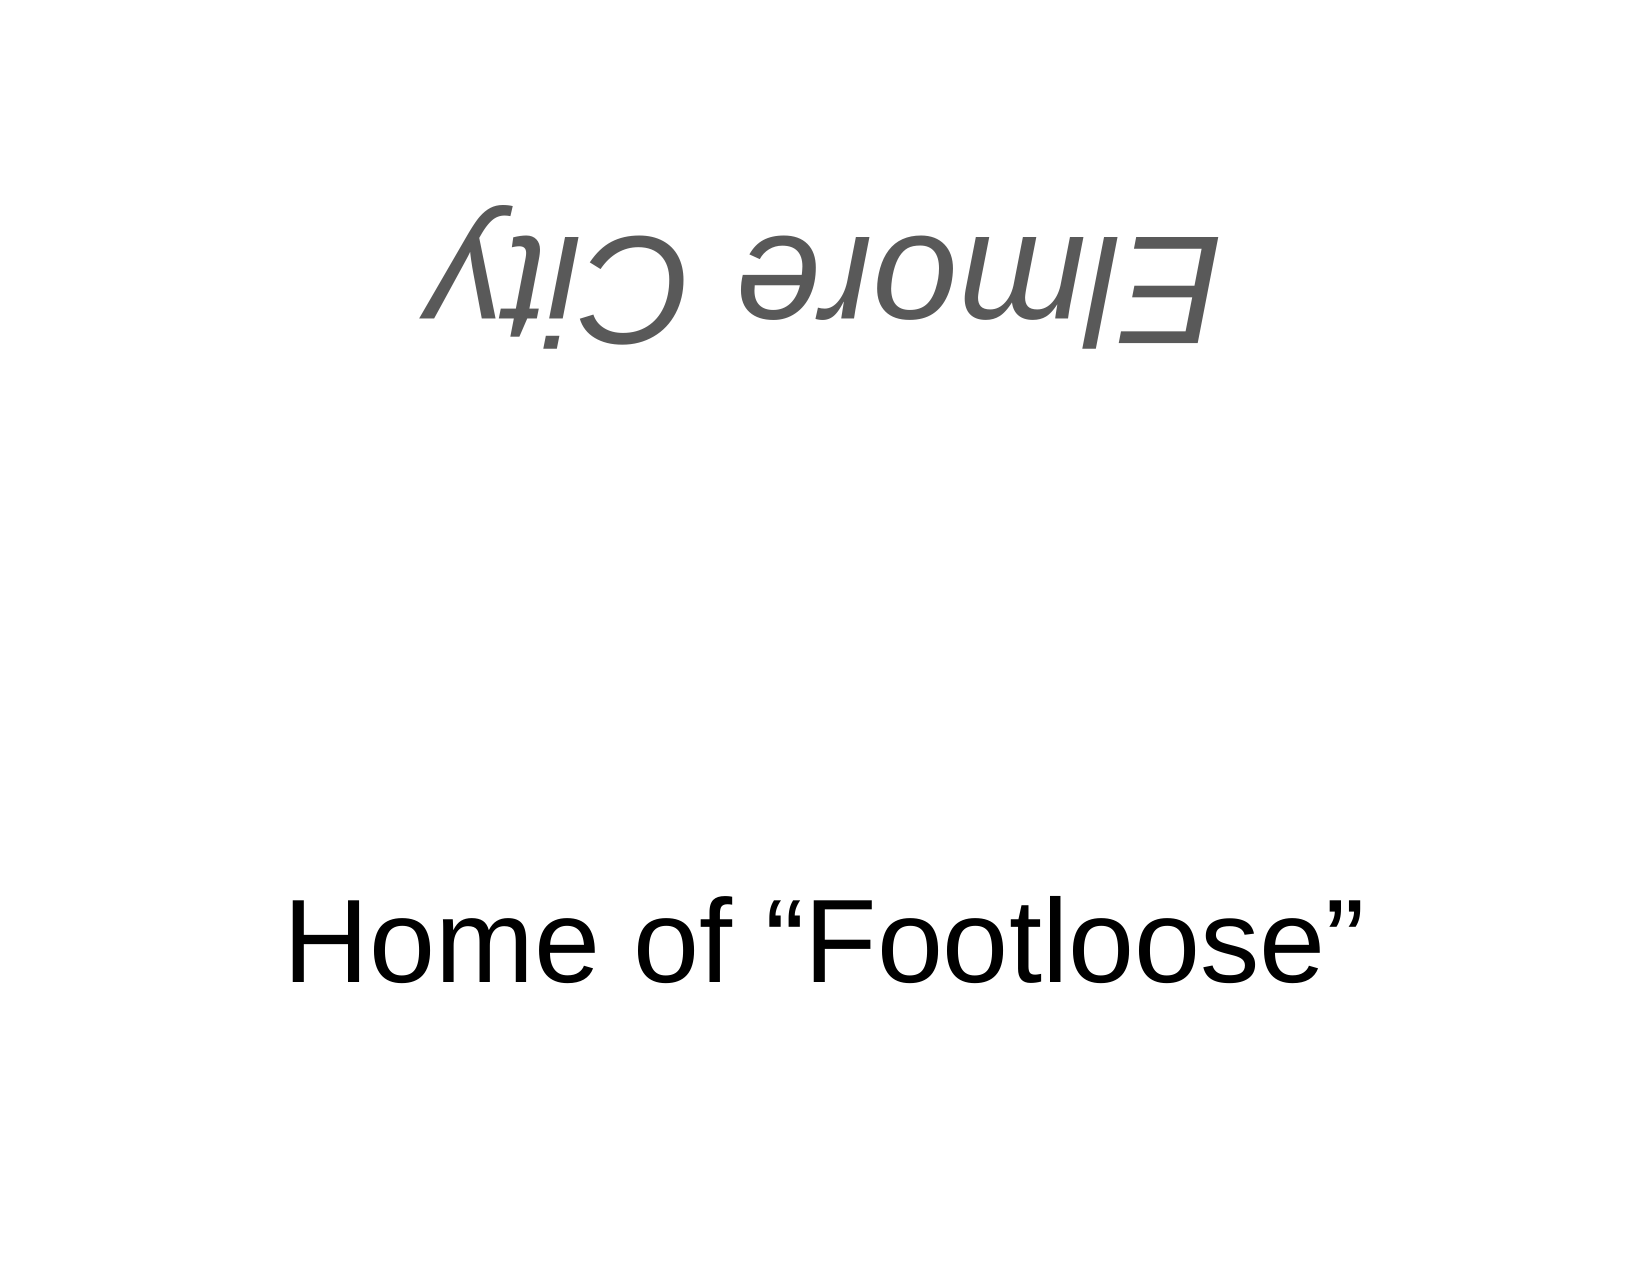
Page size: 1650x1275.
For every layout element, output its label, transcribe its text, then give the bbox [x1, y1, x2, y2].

subtitle Elmore City [56, 128, 1594, 411]
title Home of “Footloose” [56, 845, 1594, 1100]
